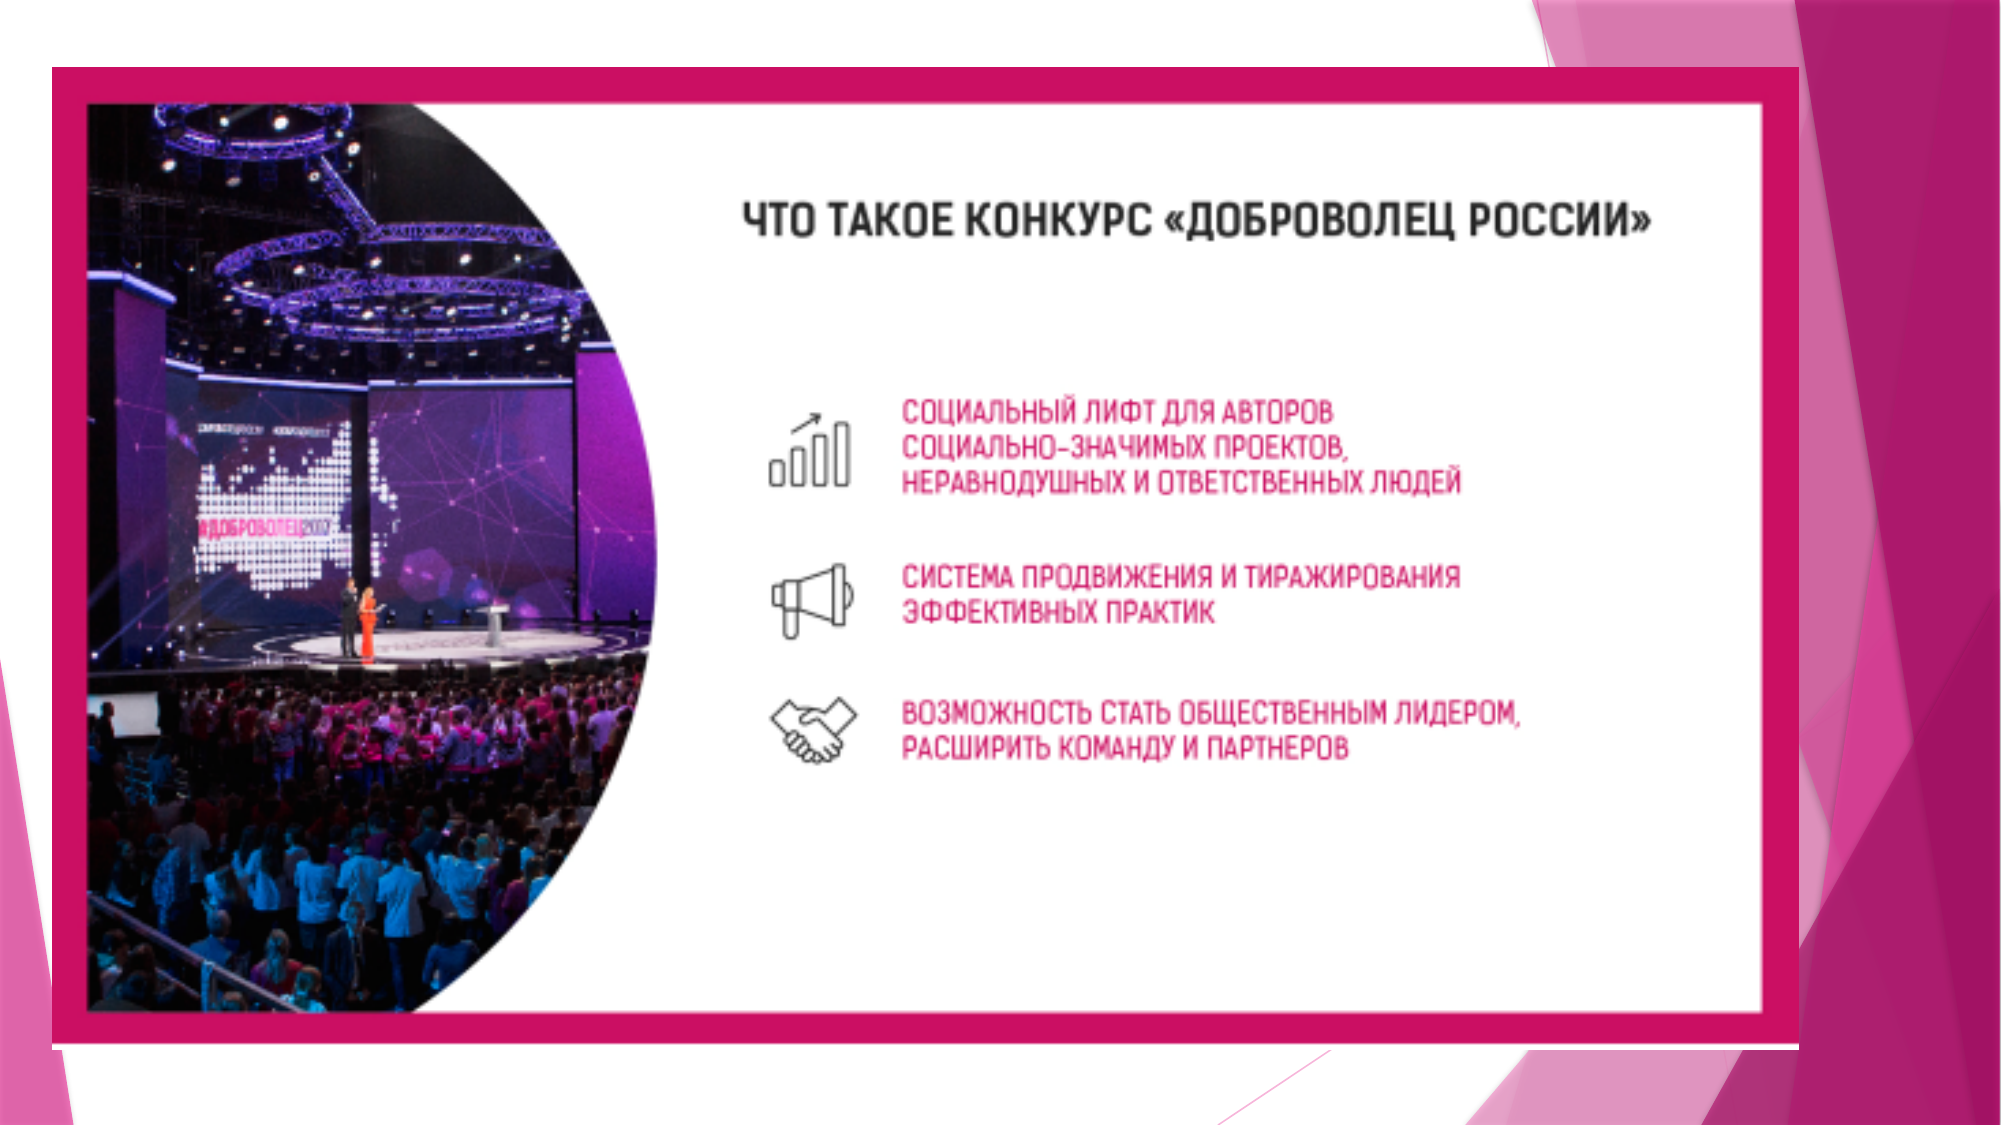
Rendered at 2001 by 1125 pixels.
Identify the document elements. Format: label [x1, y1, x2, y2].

picture [51, 67, 1799, 1051]
